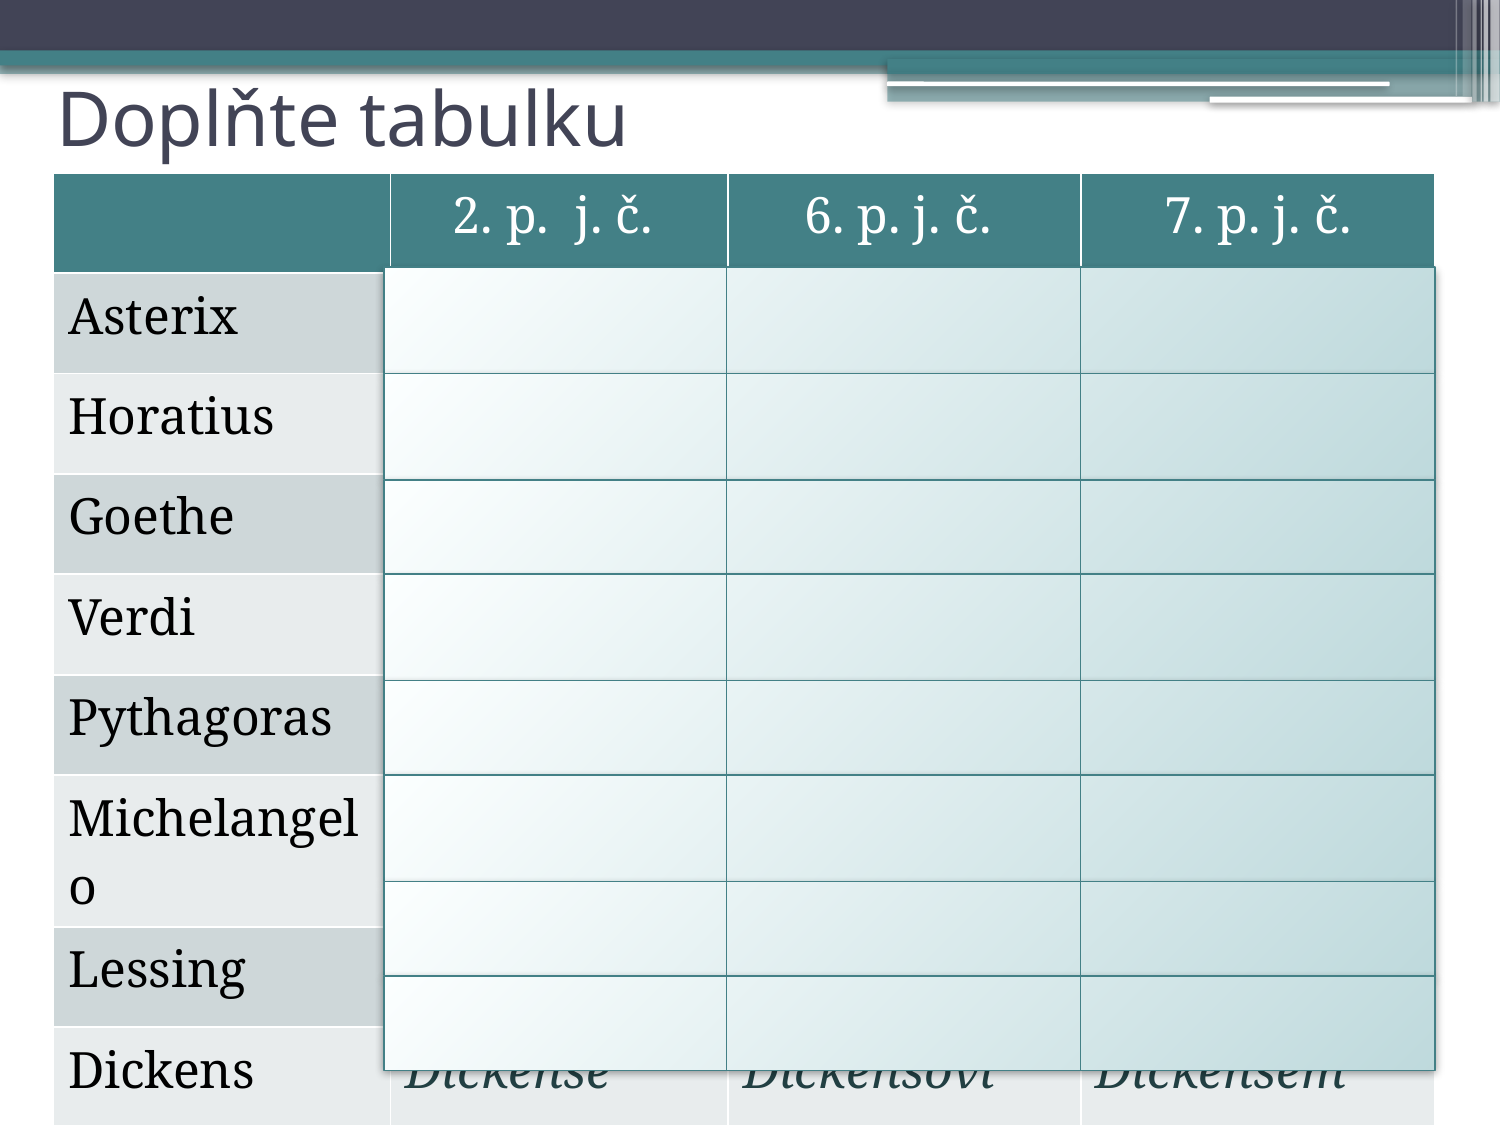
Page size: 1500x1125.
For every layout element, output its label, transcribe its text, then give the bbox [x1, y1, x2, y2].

text_box [383, 680, 720, 773]
table_cell Goethe [54, 475, 377, 573]
text_box [383, 774, 720, 880]
table_cell Horatius [54, 374, 377, 473]
text_box [732, 373, 1074, 477]
text_box [1085, 975, 1436, 1071]
table_header 7. p. j. č. [1082, 174, 1434, 265]
text_box [732, 680, 1074, 772]
text_box [1086, 881, 1436, 974]
table_cell Dickensem [1082, 1079, 1434, 1125]
table_cell Asterix [54, 274, 377, 373]
table_cell Dickens [54, 1028, 390, 1125]
text_box [383, 573, 720, 679]
text_box [1086, 680, 1436, 773]
text_box [383, 881, 720, 974]
title Doplňte tabulku [41, 63, 1392, 170]
text_box [1086, 774, 1436, 880]
text_box [732, 573, 1074, 678]
table_cell Dickensovi [729, 1079, 1080, 1125]
text_box [383, 266, 726, 372]
table_cell Pythagoras [54, 676, 377, 774]
text_box [383, 373, 720, 478]
table_cell Dickense [391, 1079, 727, 1125]
text_box [732, 881, 1074, 973]
text_box [727, 266, 1080, 371]
text_box [1086, 479, 1436, 573]
table_header 6. p. j. č. [729, 174, 1080, 265]
text_box [1082, 266, 1436, 372]
text_box [1086, 573, 1436, 679]
table_header [54, 174, 390, 272]
table_header 2. p. j. č. [391, 174, 727, 265]
text_box [383, 975, 721, 1071]
text_box [731, 975, 1075, 1071]
text_box [732, 479, 1074, 572]
text_box [383, 479, 720, 573]
table_cell Michelangelo [54, 776, 377, 926]
text_box [1086, 373, 1436, 478]
table_cell Lessing [54, 928, 377, 1026]
text_box [732, 774, 1074, 879]
table_cell Verdi [54, 575, 377, 674]
